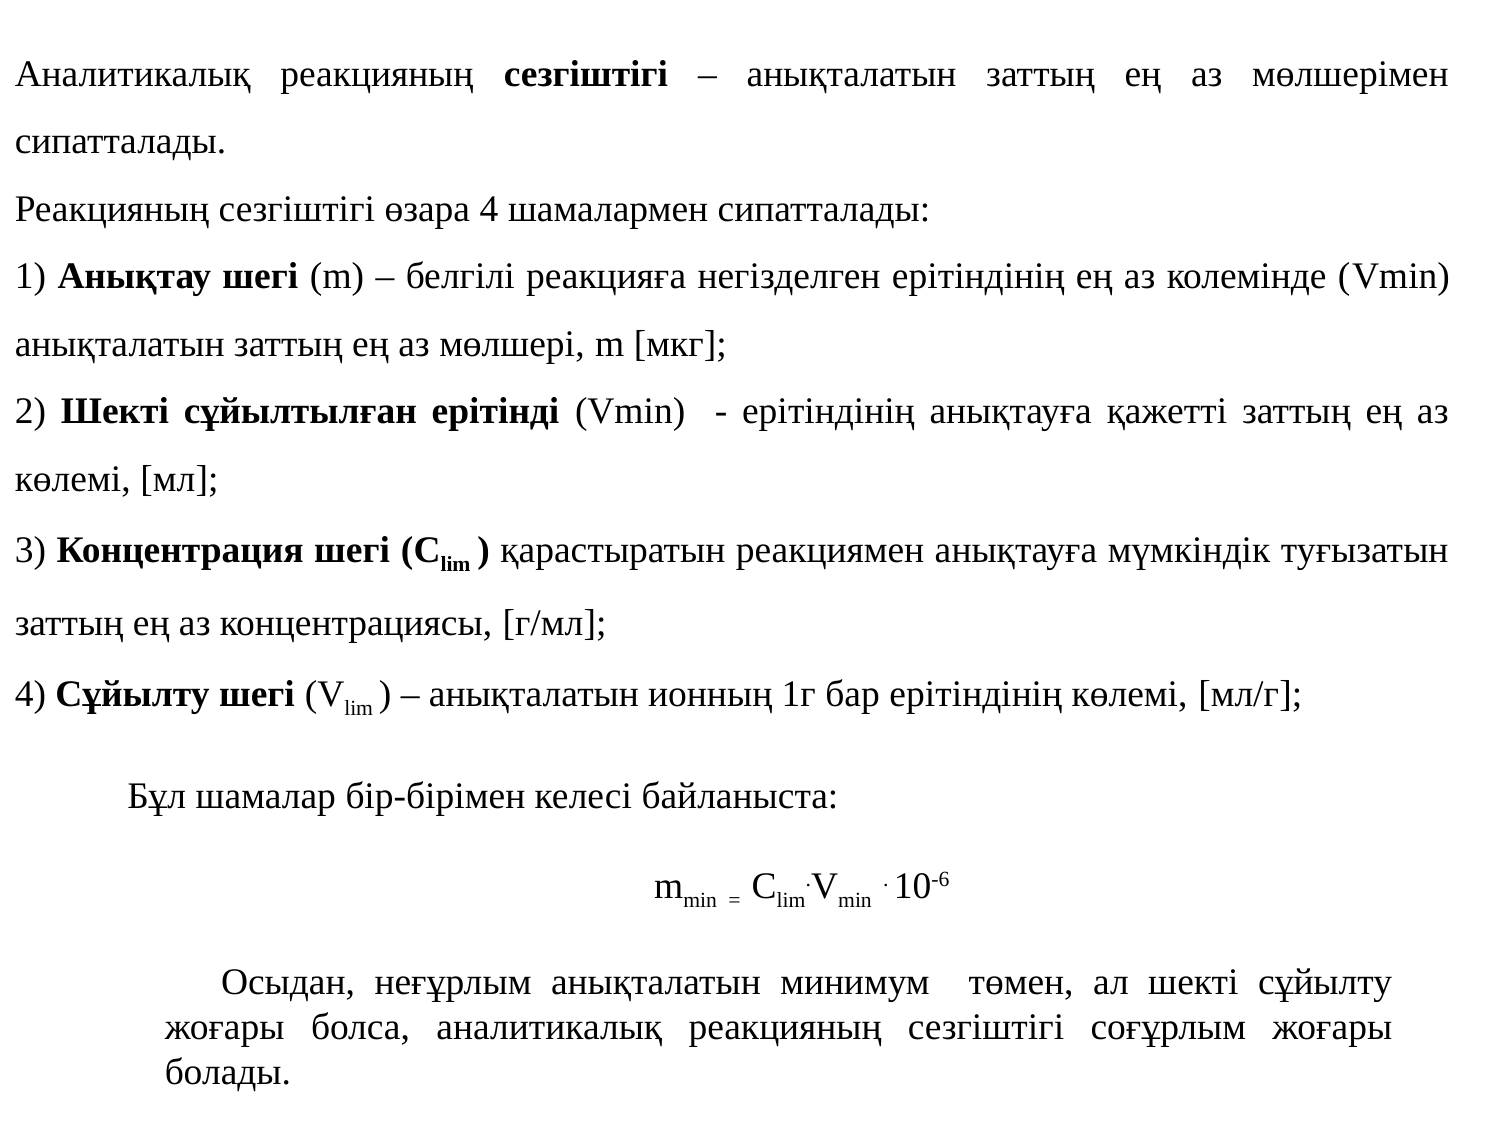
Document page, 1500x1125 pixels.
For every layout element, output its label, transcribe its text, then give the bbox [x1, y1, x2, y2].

text_box Бұл шамалар бір-бірімен келесі байланыста: mmin = Clim.Vmin . 10-6 Осыдан, неғұрлым анықталатын минимум төмен, ал шекті сұйылту жоғары болса, аналитикалық реакцияның сезгіштігі соғұрлым жоғары болады. [56, 763, 1409, 1100]
text_box Аналитикалық реакцияның сезгіштігі – анықталатын заттың ең аз мөлшерімен сипатталады. Реакцияның сезгіштігі өзара 4 шамалармен сипатталады: 1) Анықтау шегі (m) – белгілі реакцияға негізделген ерітіндінің ең аз колемінде (Vmin) анықталатын заттың ең аз мөлшері, m [мкг]; 2) Шекті сұйылтылған ерітінді (Vmin) - ерітіндінің анықтауға қажетті заттың ең аз көлемі, [мл]; 3) Концентрация шегі (Clim ) қарастыратын реакциямен анықтауға мүмкіндік туғызатын заттың ең аз концентрациясы, [г/мл]; 4) Сұйылту шегі (Vlim ) – анықталатын ионның 1г бар ерітіндінің көлемі, [мл/г]; [0, 19, 1465, 998]
